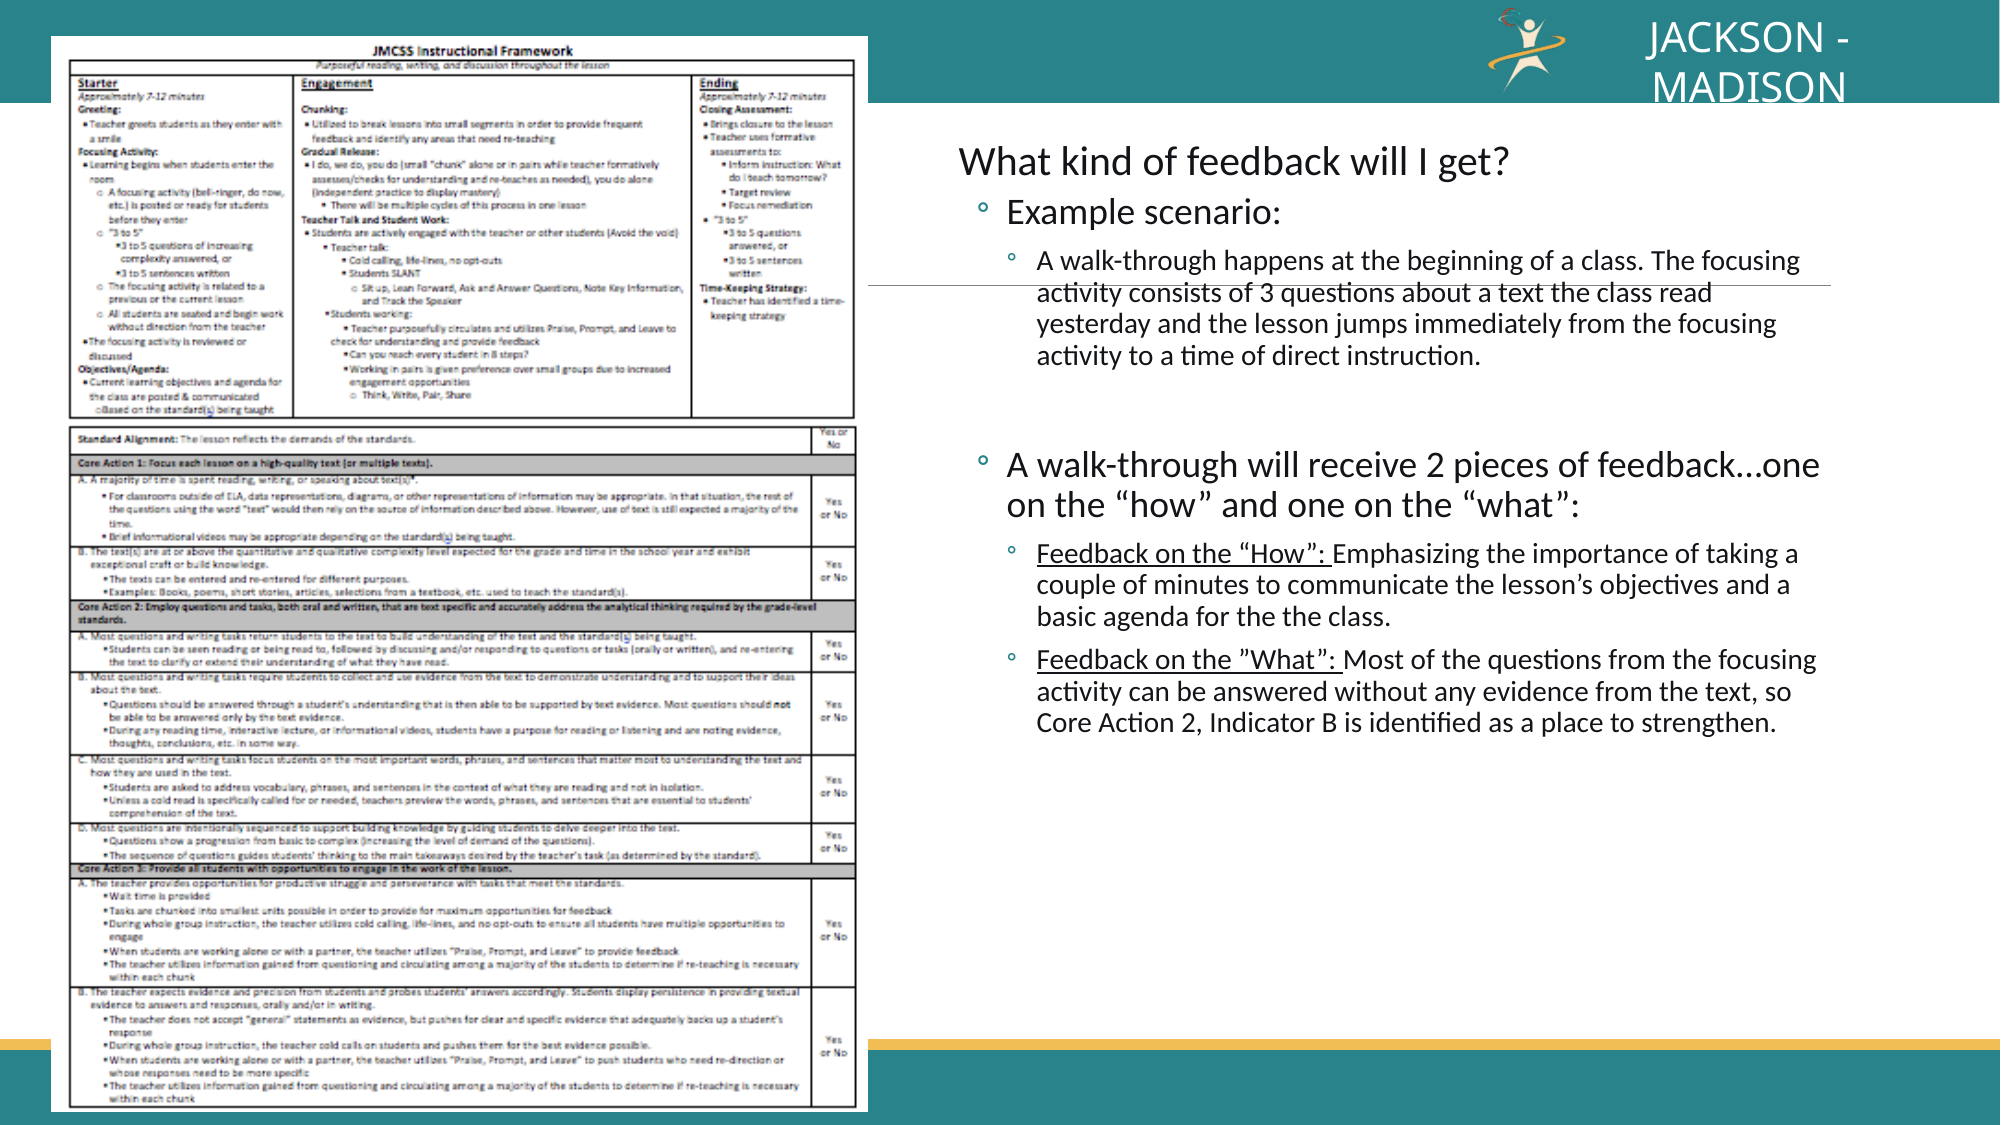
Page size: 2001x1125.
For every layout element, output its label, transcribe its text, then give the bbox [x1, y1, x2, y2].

list What kind of feedback will I get? Example scenario: A walk-through happens at the beginning of a class. The focusing activity consists of 3 questions about a text the class read yesterday and the lesson jumps immediately from the focusing activity to a time of direct instruction. A walk-through will receive 2 pieces of feedback…one on the “how” and one on the “what”: Feedback on the “How”: Emphasizing the importance of taking a couple of minutes to communicate the lesson’s objectives and a basic agenda for the the class. Feedback on the ”What”: Most of the questions from the focusing activity can be answered without any evidence from the text, so Core Action 2, Indicator B is identified as a place to strengthen. [943, 131, 1830, 1011]
picture [51, 35, 868, 1112]
picture [1487, 6, 1568, 92]
